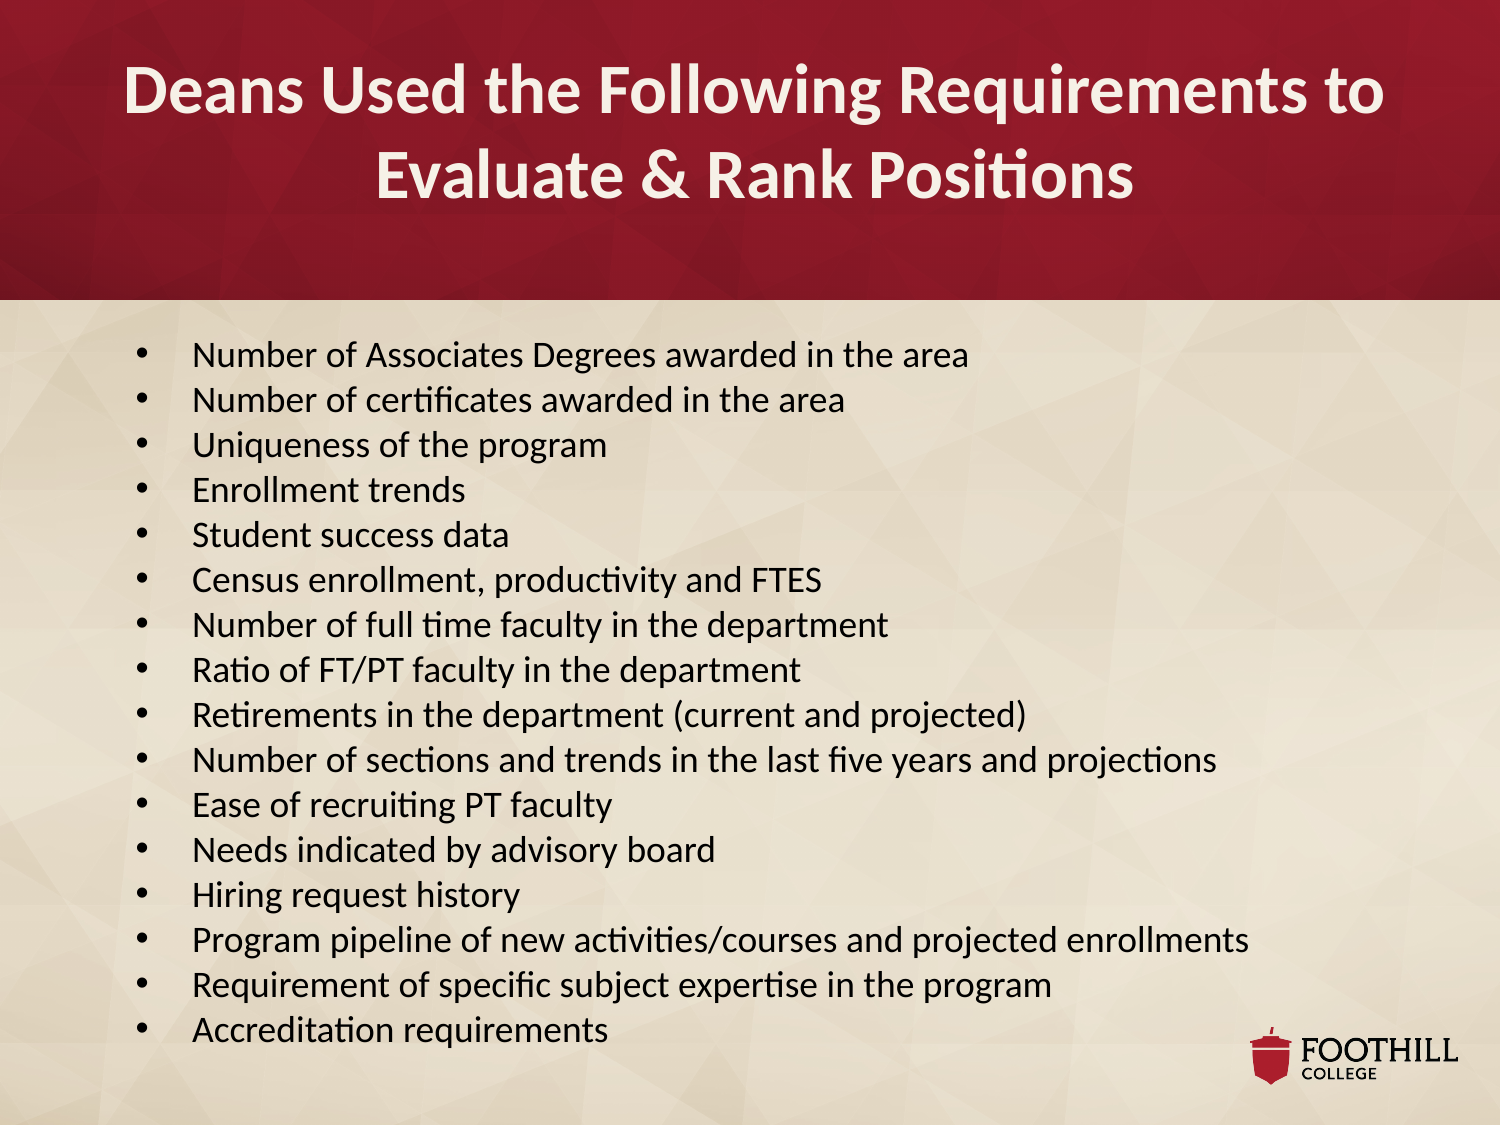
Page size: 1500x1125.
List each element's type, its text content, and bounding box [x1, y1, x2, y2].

picture [0, 0, 1500, 1125]
title Deans Used the Following Requirements to Evaluate & Rank Positions [90, 55, 1422, 200]
text_box Number of Associates Degrees awarded in the area Number of certificates awarded in the area Uniqueness of the program Enrollment trends Student success data Census enrollment, productivity and FTES Number of full time faculty in the department Ratio of FT/PT faculty in the department Retirements in the department (current and projected) Number of sections and trends in the last five years and projections Ease of recruiting PT faculty Needs indicated by advisory board Hiring request history Program pipeline of new activities/courses and projected enrollments Requirement of specific subject expertise in the program Accreditation requirements [120, 322, 1446, 1058]
